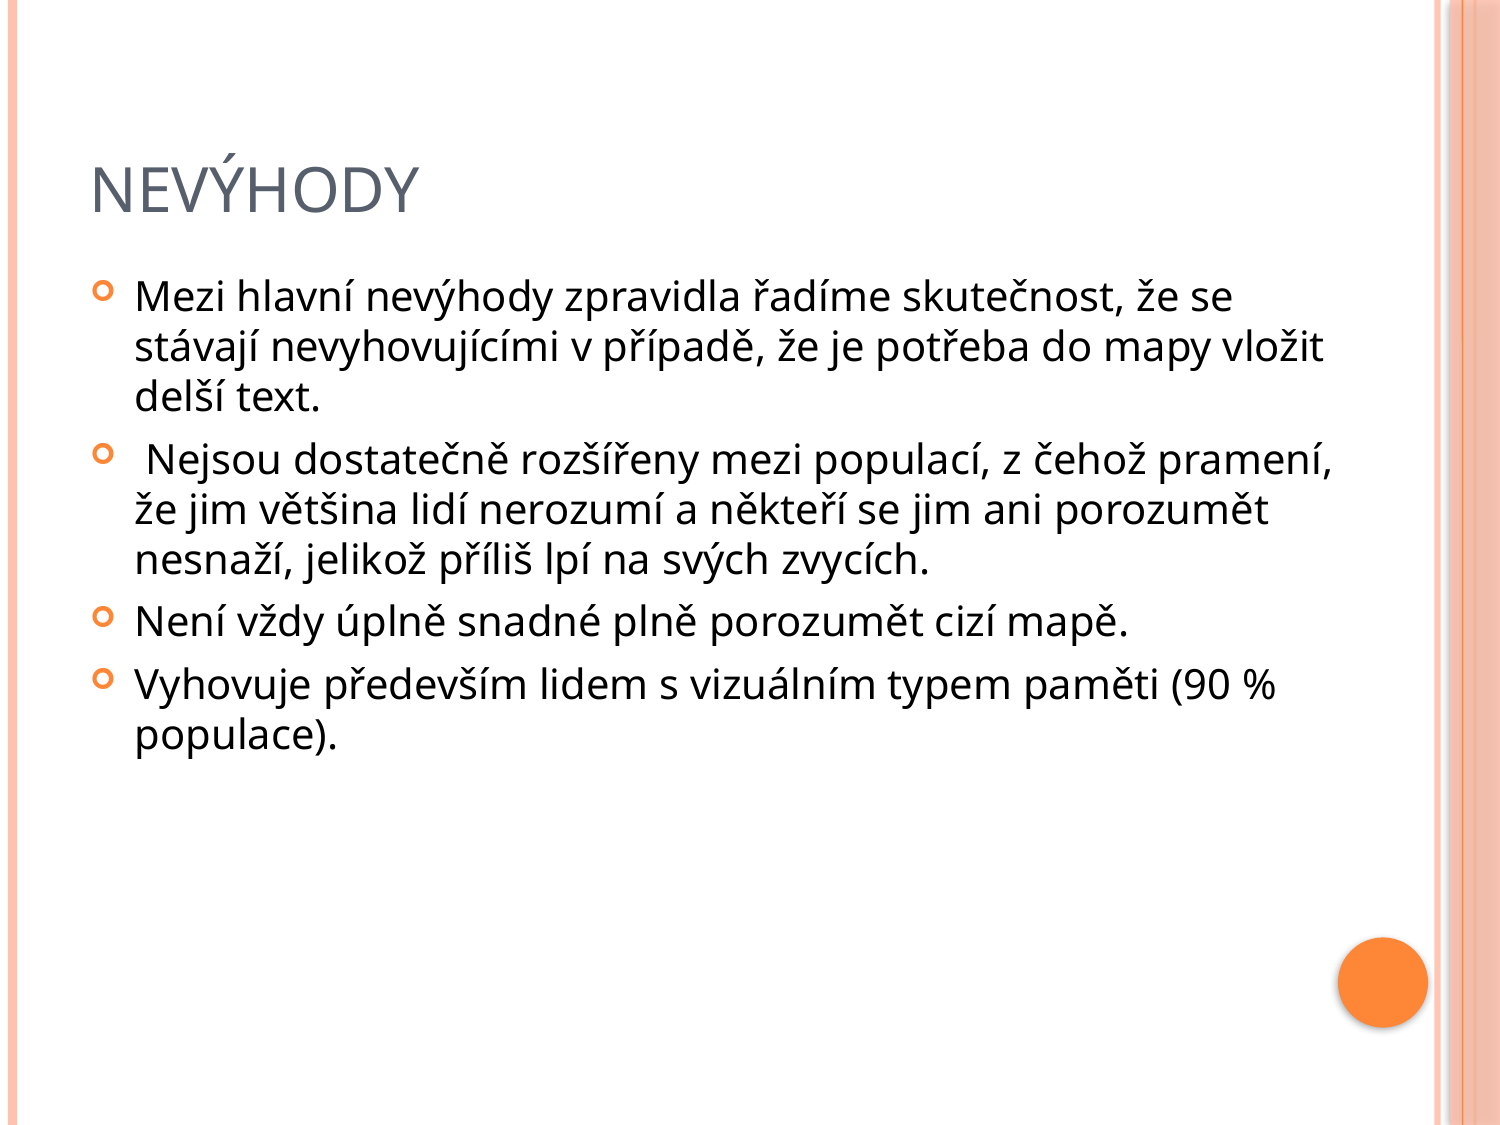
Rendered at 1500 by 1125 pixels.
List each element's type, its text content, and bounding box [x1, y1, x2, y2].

title nevýhody [75, 45, 1300, 233]
list Mezi hlavní nevýhody zpravidla řadíme skutečnost, že se stávají nevyhovujícími v případě, že je potřeba do mapy vložit delší text. Nejsou dostatečně rozšířeny mezi populací, z čehož pramení, že jim většina lidí nerozumí a někteří se jim ani porozumět nesnaží, jelikož příliš lpí na svých zvycích. Není vždy úplně snadné plně porozumět cizí mapě. Vyhovuje především lidem s vizuálním typem paměti (90 % populace). [74, 262, 1365, 1063]
